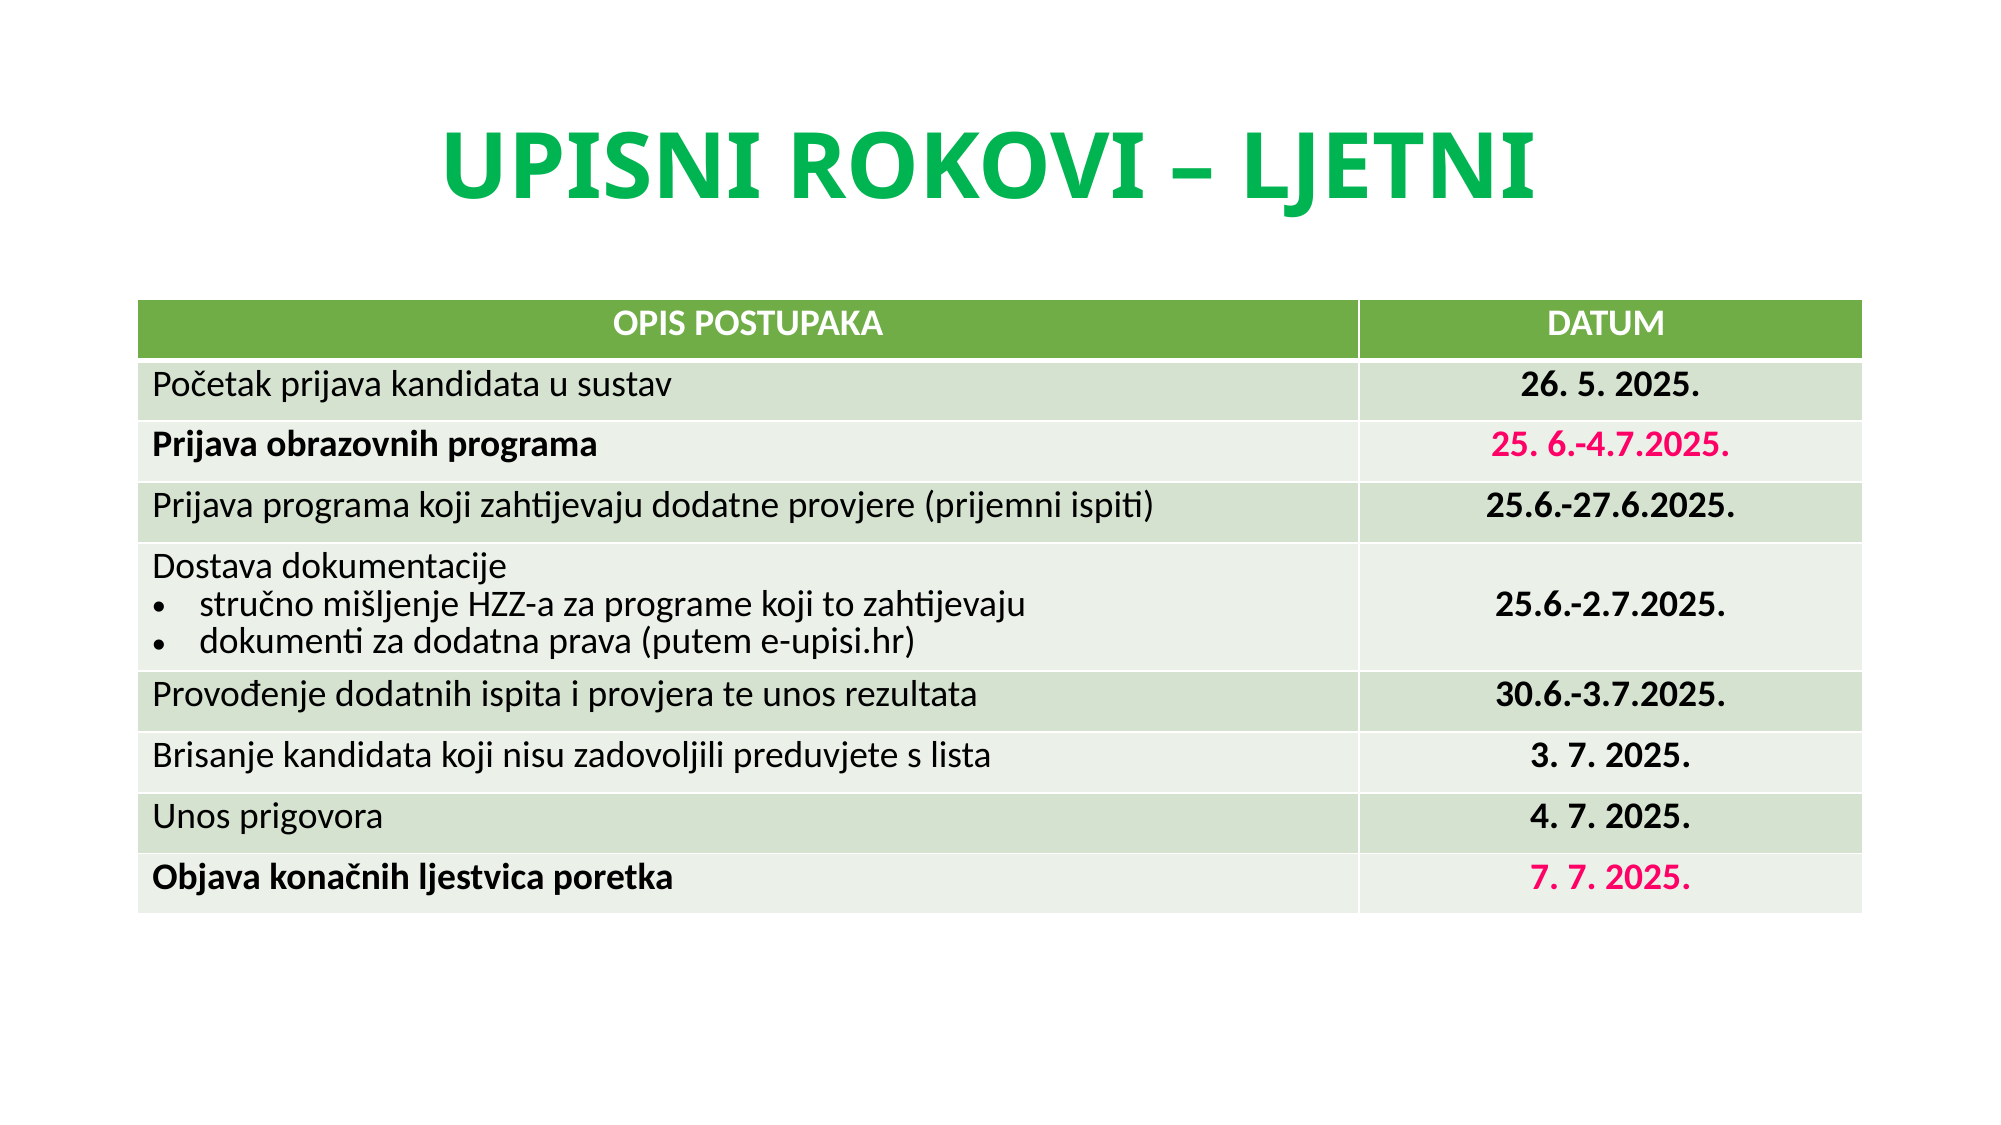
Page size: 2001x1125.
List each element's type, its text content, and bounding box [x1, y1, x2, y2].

table_cell Početak prijava kandidata u sustav [138, 363, 1358, 420]
table_cell Provođenje dodatnih ispita i provjera te unos rezultata [138, 672, 1358, 731]
table_cell 7. 7. 2025. [1360, 854, 1862, 913]
table_header DATUM [1360, 300, 1862, 358]
table_cell Prijava programa koji zahtijevaju dodatne provjere (prijemni ispiti) [138, 483, 1358, 542]
table_cell Unos prigovora [138, 794, 1358, 853]
title UPISNI ROKOVI – LJETNI [137, 59, 1863, 278]
table_cell Dostava dokumentacije stručno mišljenje HZZ-a za programe koji to zahtijevaju dokumenti za dodatna prava (putem e-upisi.hr) [138, 544, 1358, 670]
table_cell 25.6.-27.6.2025. [1360, 483, 1862, 542]
table_cell 30.6.-3.7.2025. [1360, 672, 1862, 731]
table_cell Prijava obrazovnih programa [138, 422, 1358, 481]
table_cell 26. 5. 2025. [1360, 363, 1862, 420]
table_header OPIS POSTUPAKA [138, 300, 1358, 358]
table_cell 3. 7. 2025. [1360, 733, 1862, 792]
table_cell Objava konačnih ljestvica poretka [138, 854, 1358, 913]
table_cell 25. 6.-4.7.2025. [1360, 422, 1862, 481]
table_cell 25.6.-2.7.2025. [1360, 544, 1862, 670]
table_cell Brisanje kandidata koji nisu zadovoljili preduvjete s lista [138, 733, 1358, 792]
table_cell 4. 7. 2025. [1360, 794, 1862, 853]
